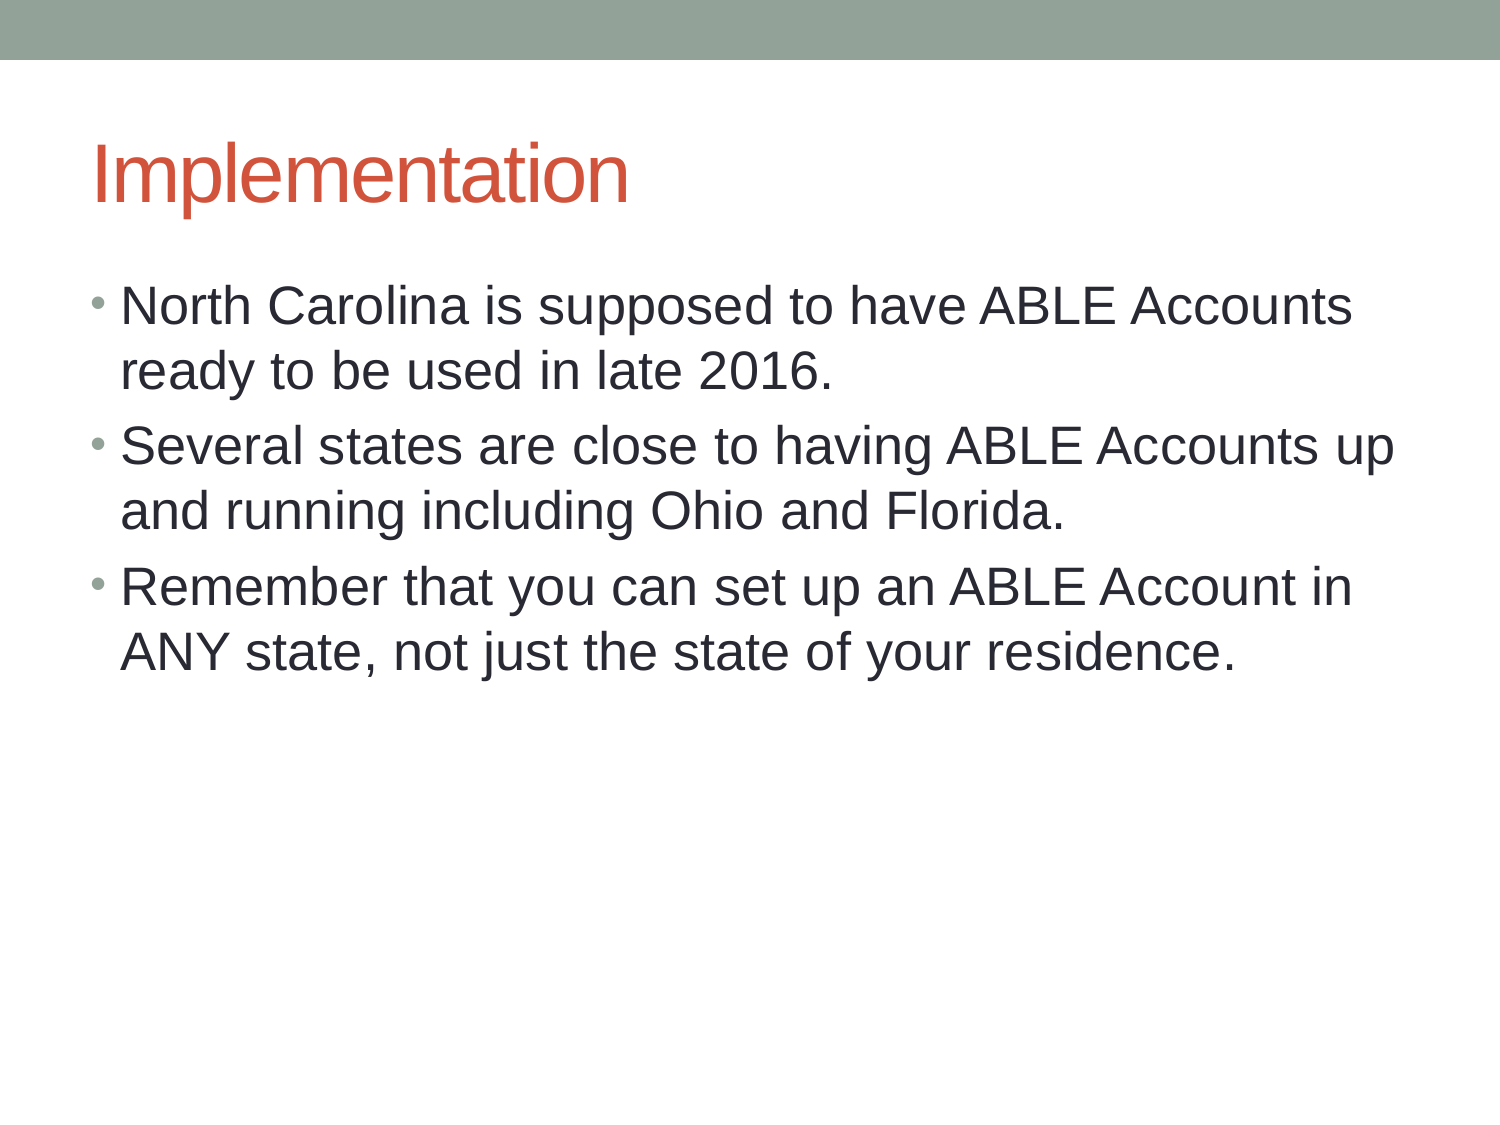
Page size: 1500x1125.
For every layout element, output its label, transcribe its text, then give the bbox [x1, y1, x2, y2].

list North Carolina is supposed to have ABLE Accounts ready to be used in late 2016. Several states are close to having ABLE Accounts up and running including Ohio and Florida. Remember that you can set up an ABLE Account in ANY state, not just the state of your residence. [75, 262, 1425, 1063]
title Implementation [75, 87, 1425, 250]
